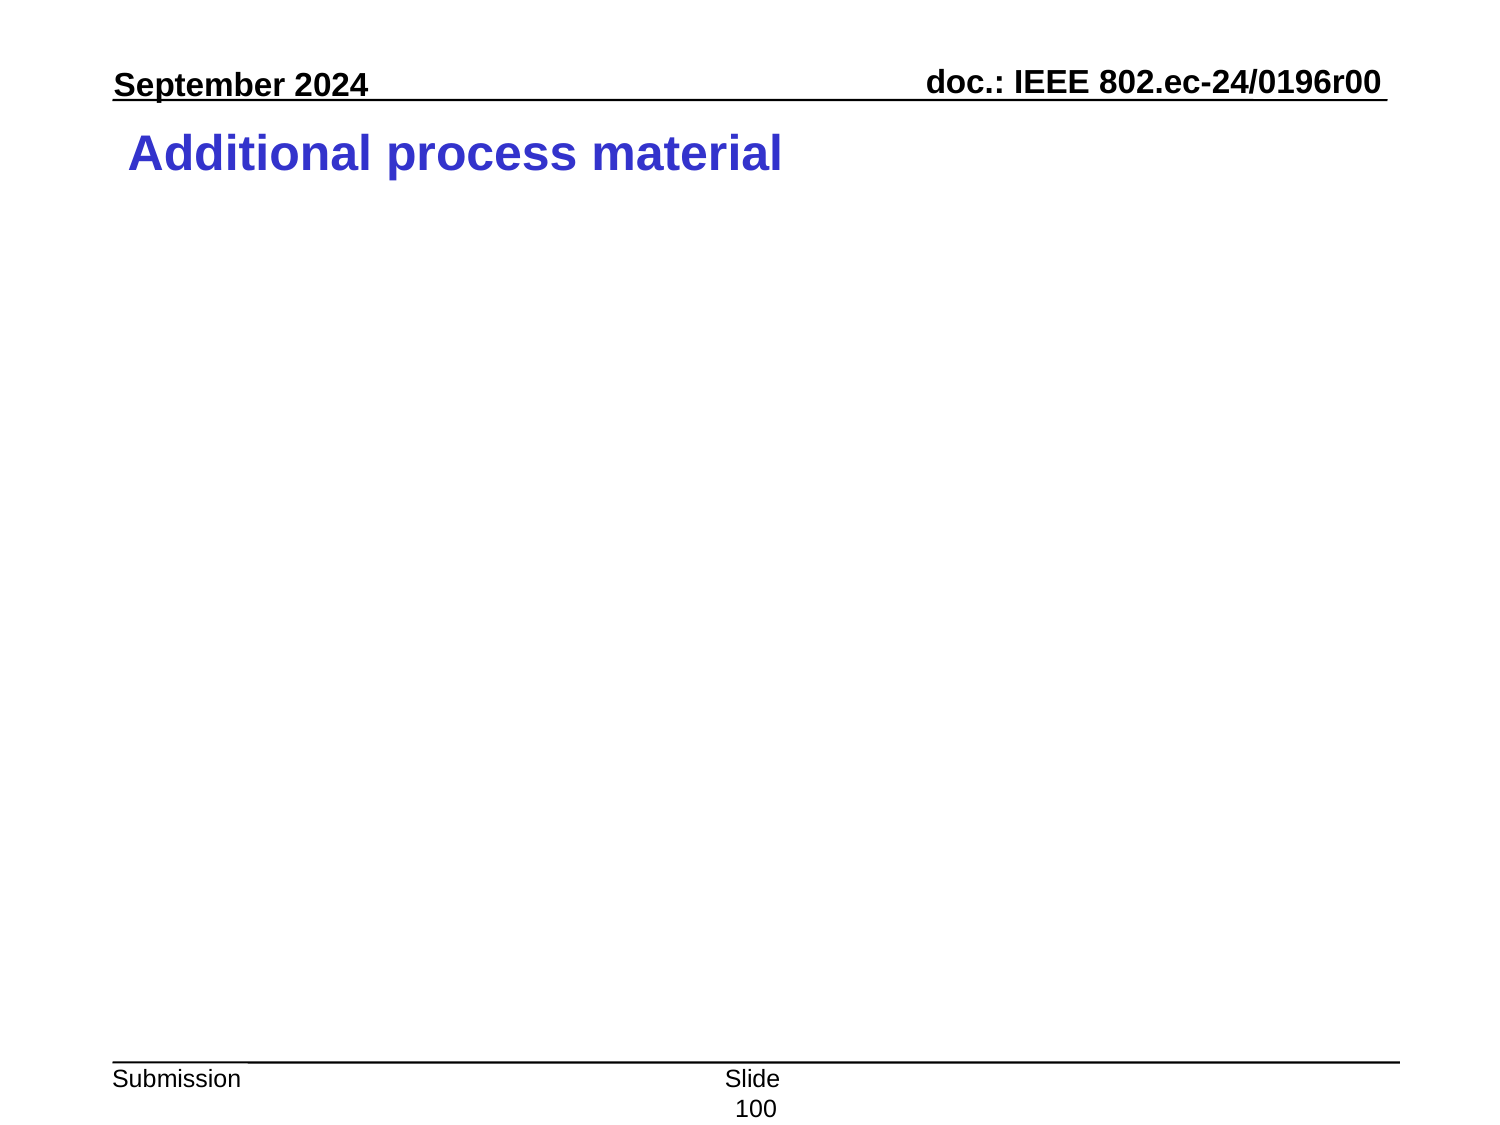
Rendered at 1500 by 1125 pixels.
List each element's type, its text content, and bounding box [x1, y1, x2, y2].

title Additional process material [112, 112, 1388, 288]
slide_number Slide 100 [709, 1061, 803, 1093]
